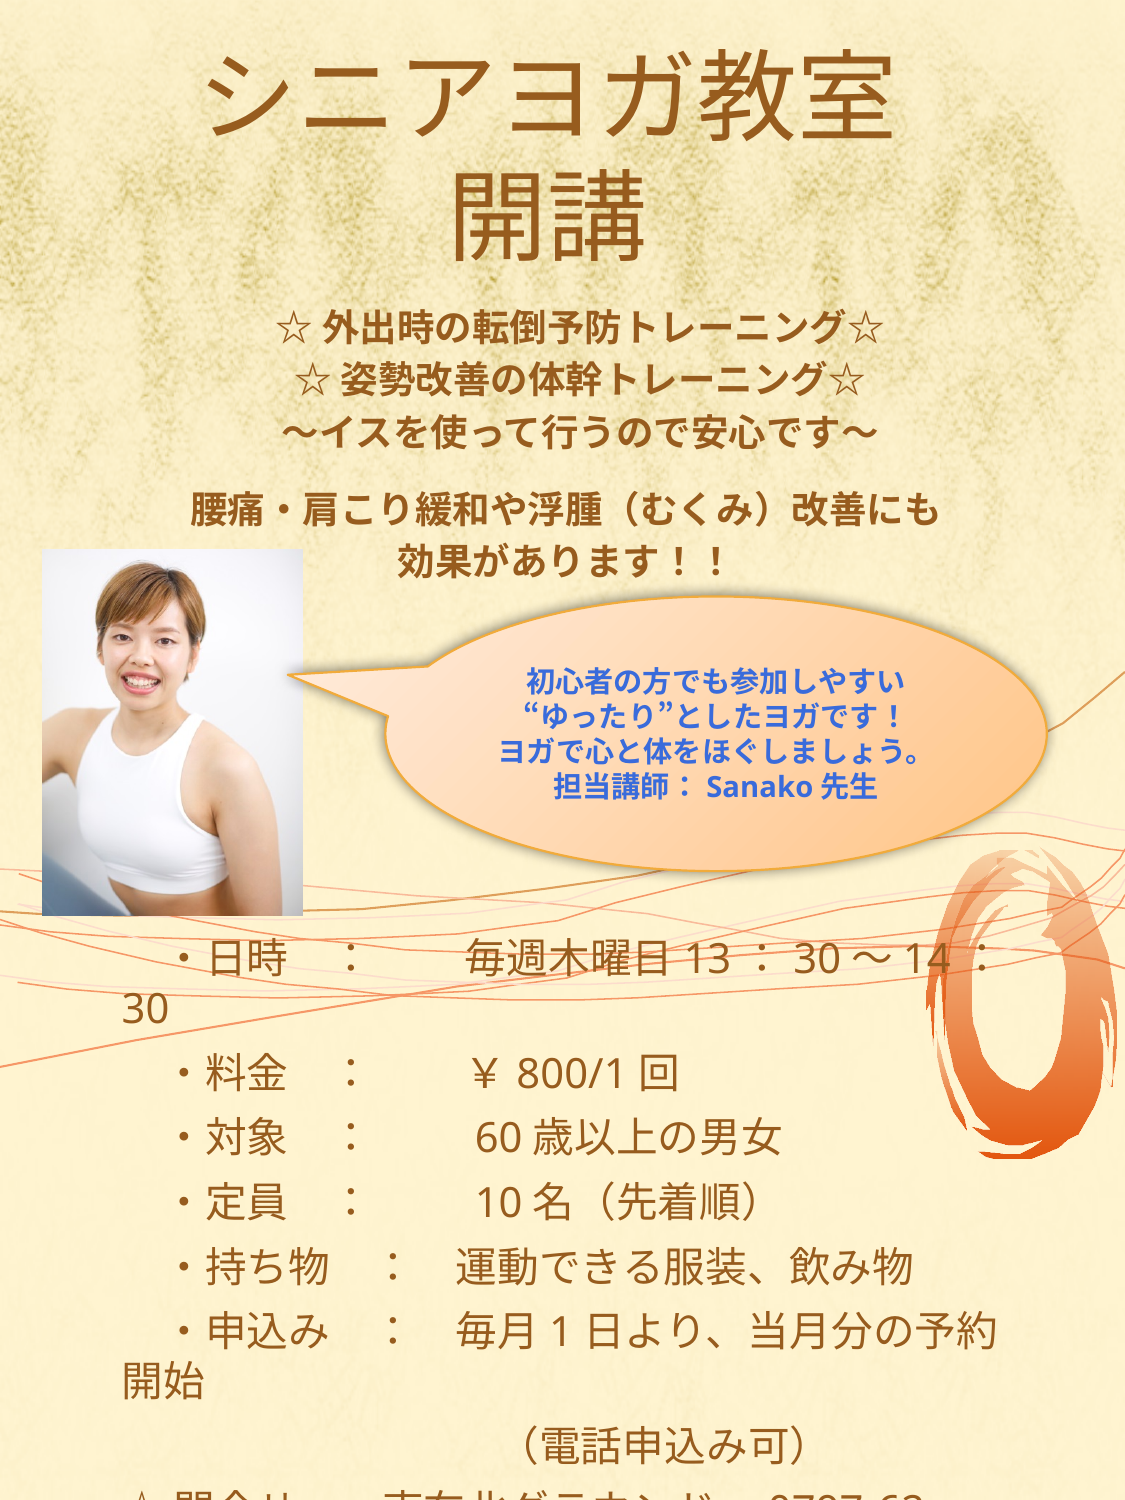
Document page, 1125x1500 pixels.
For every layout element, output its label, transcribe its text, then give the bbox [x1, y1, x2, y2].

text_box 初心者の方でも参加しやすい“ゆったり”としたヨガです！ ヨガで心と体をほぐしましょう。 担当講師：Sanako先生 [338, 595, 1048, 873]
subtitle ☆外出時の転倒予防トレーニング☆ ☆姿勢改善の体幹トレーニング☆ ～イスを使って行うので安心です～ [90, 296, 1071, 512]
picture [42, 548, 304, 916]
text_box ・日時 ： 毎週木曜日13：30～14：30 ・料金 ： ￥800/1回 ・対象 ： 60歳以上の男女 ・定員 ： 10名（先着順） ・持ち物 ： 運動できる服装、飲み物 ・申込み ： 毎月1日より、当月分の予約開始 （電話申込み可） ☆問合せ 売布北グラウンド 0797-62-6511 [106, 924, 1026, 1454]
text_box 腰痛・肩こり緩和や浮腫（むくみ）改善にも 効果があります！！ [113, 478, 1019, 620]
title シニアヨガ教室 開講 [125, 29, 970, 278]
